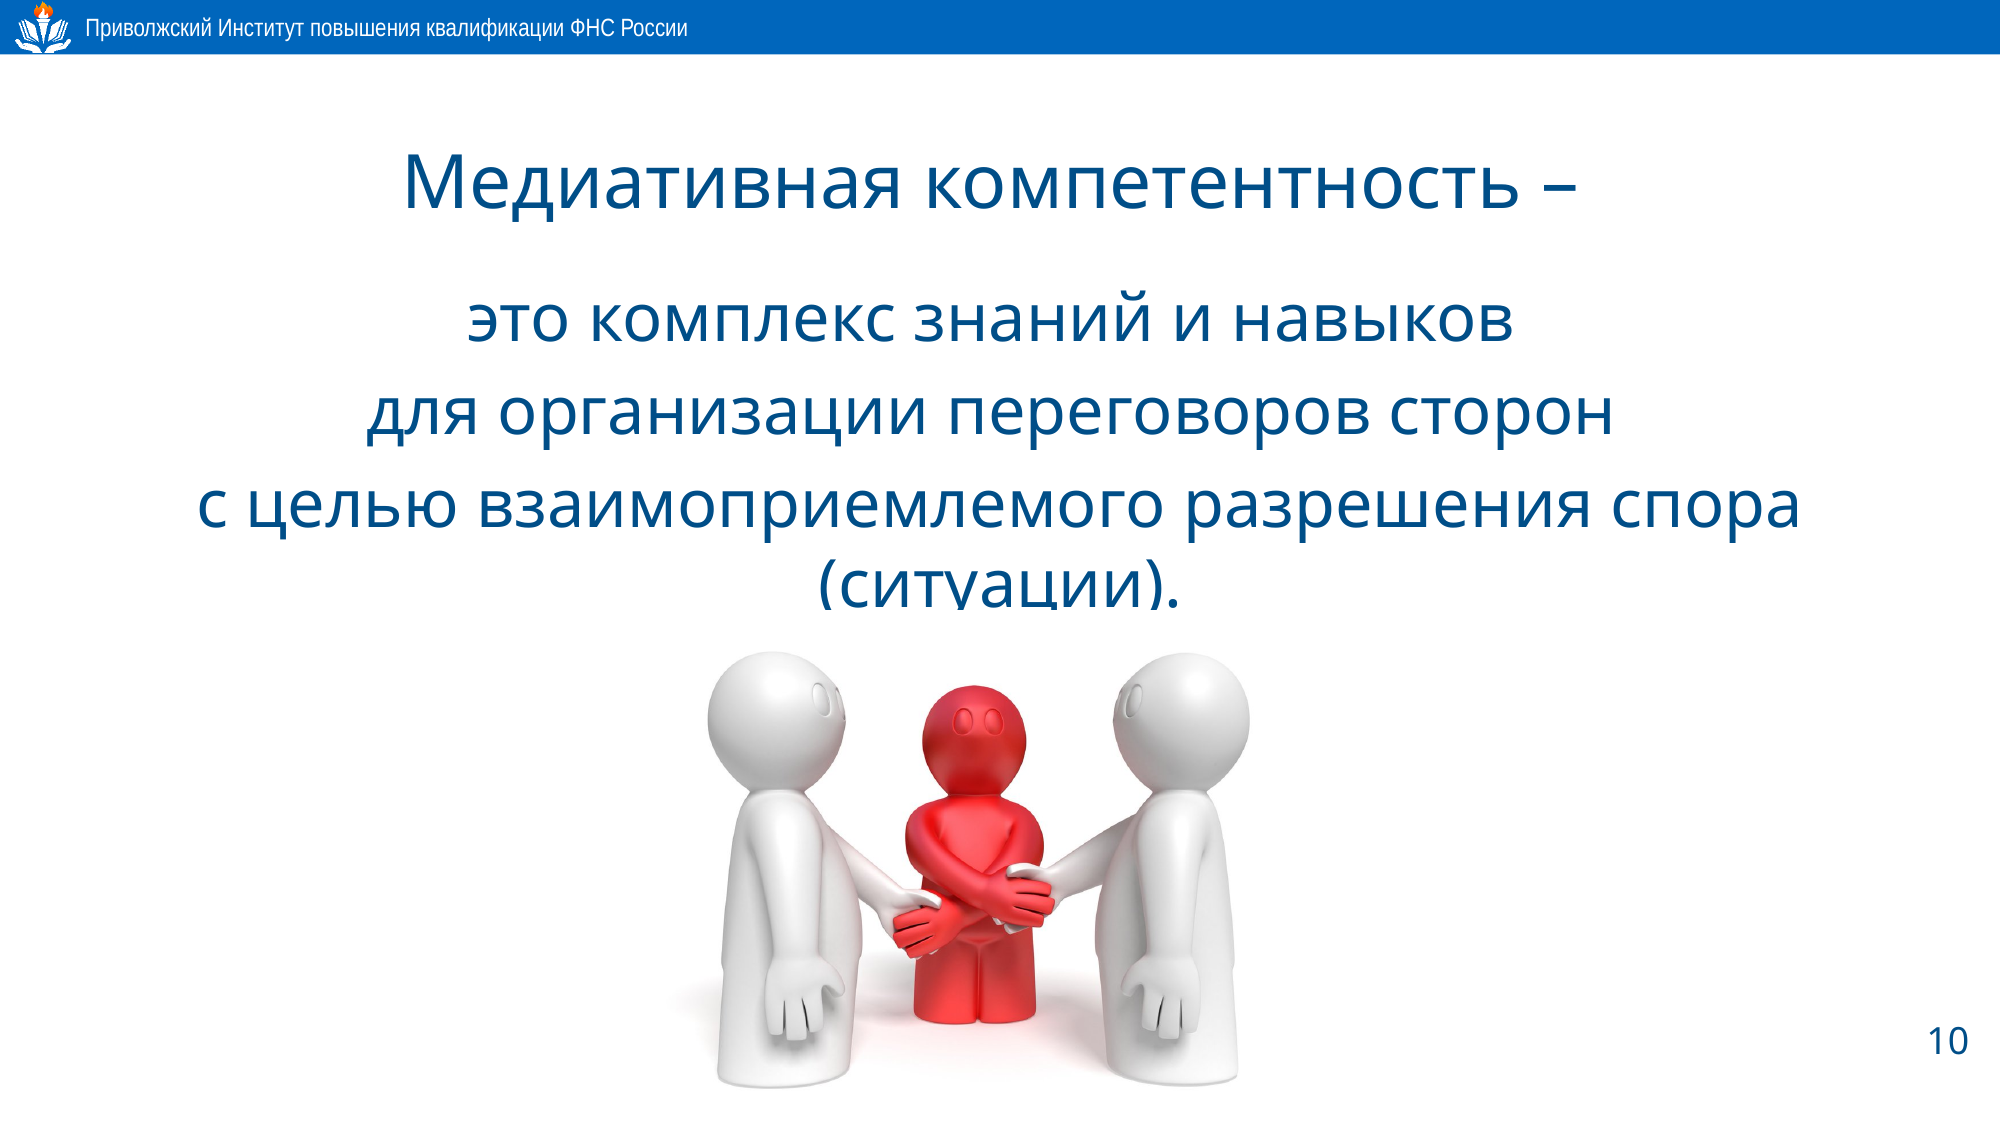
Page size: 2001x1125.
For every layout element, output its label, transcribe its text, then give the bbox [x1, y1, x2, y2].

picture [634, 609, 1322, 1125]
title Медиативная компетентность – [39, 113, 1962, 244]
list это комплекс знаний и навыков для организации переговоров сторон с целью взаимоприемлемого разрешения спора (ситуации). [39, 267, 1962, 906]
picture [15, 1, 71, 53]
